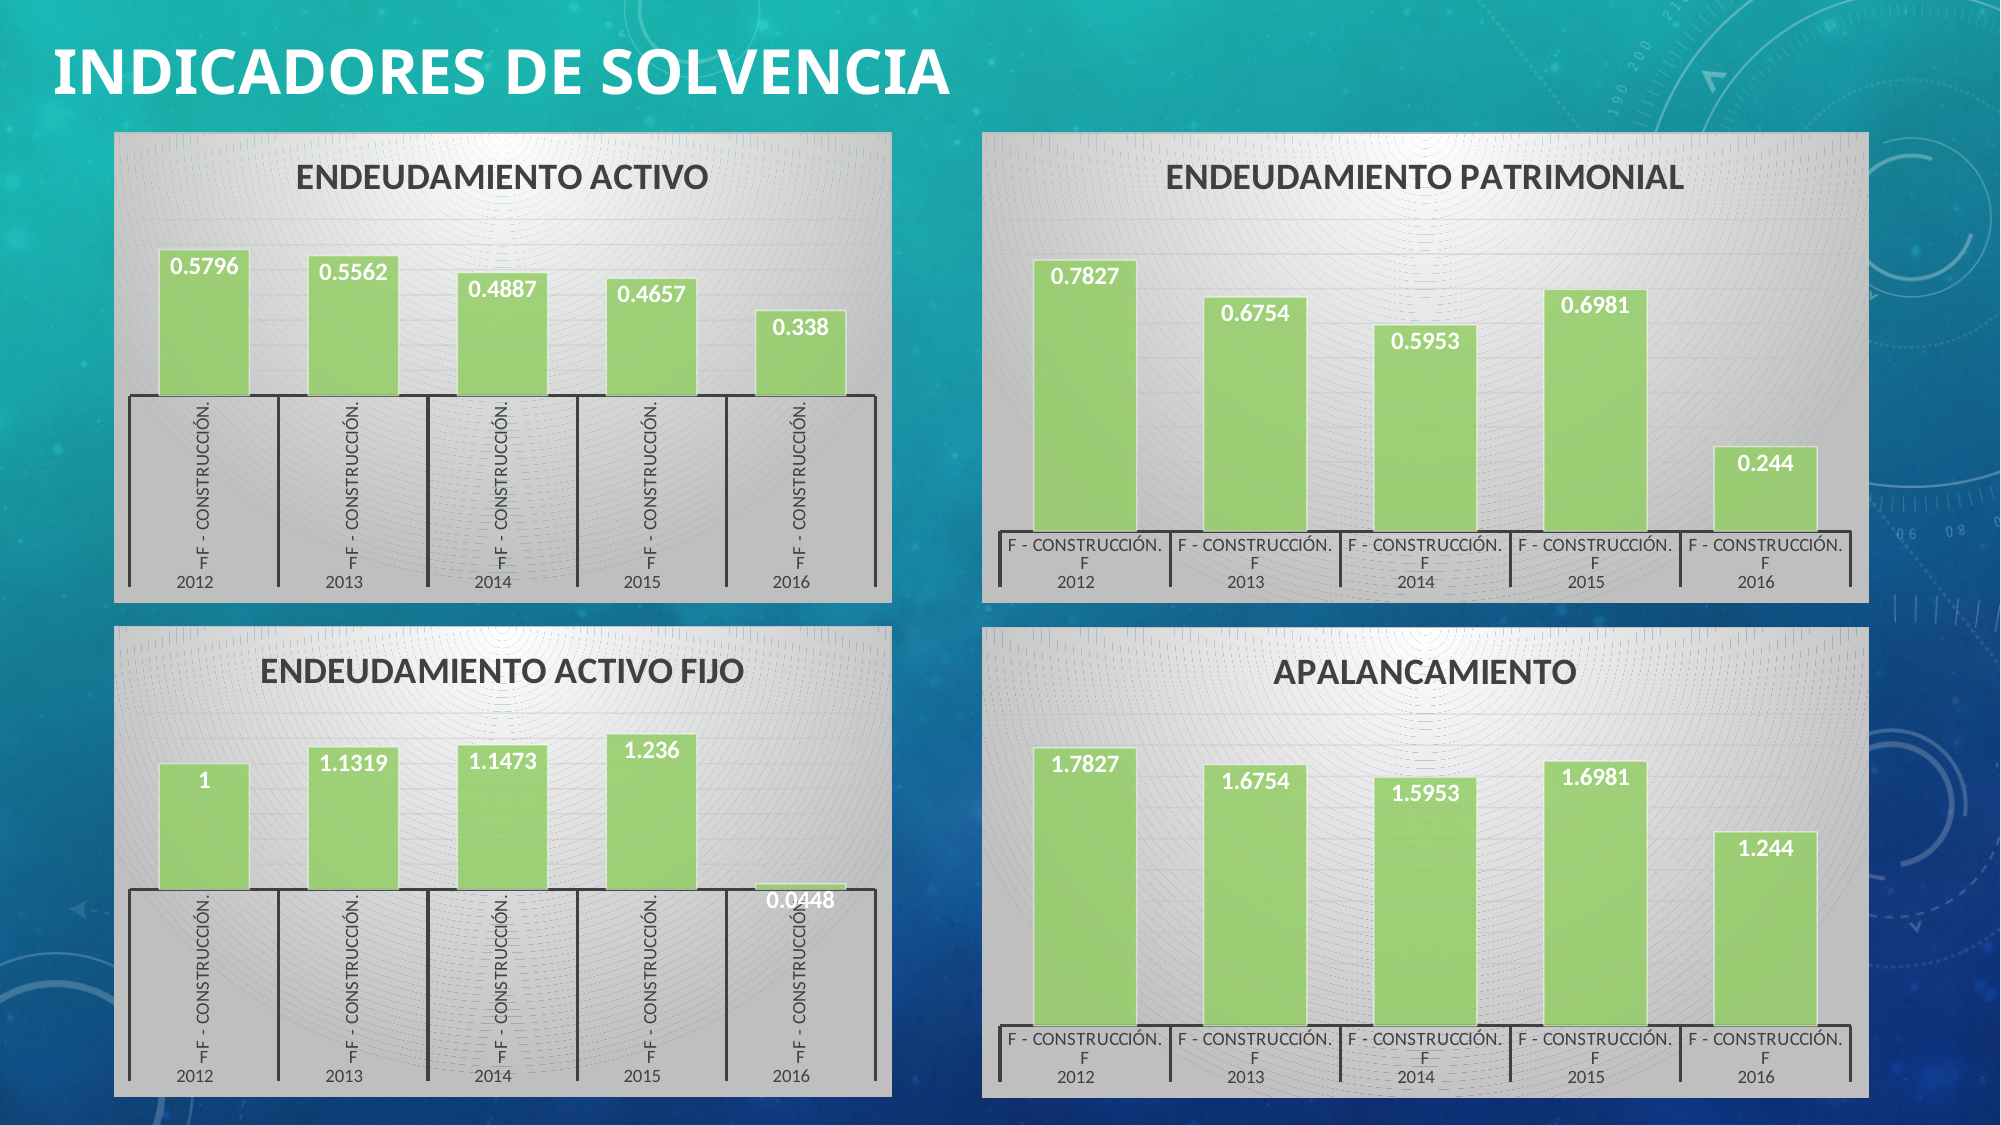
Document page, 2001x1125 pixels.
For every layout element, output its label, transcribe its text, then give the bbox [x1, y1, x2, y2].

picture [0, 0, 2001, 1125]
chart [113, 131, 892, 604]
chart [113, 625, 892, 1098]
chart [981, 626, 1870, 1099]
chart [981, 131, 1870, 604]
title Indicadores de Solvencia [38, 23, 1701, 190]
